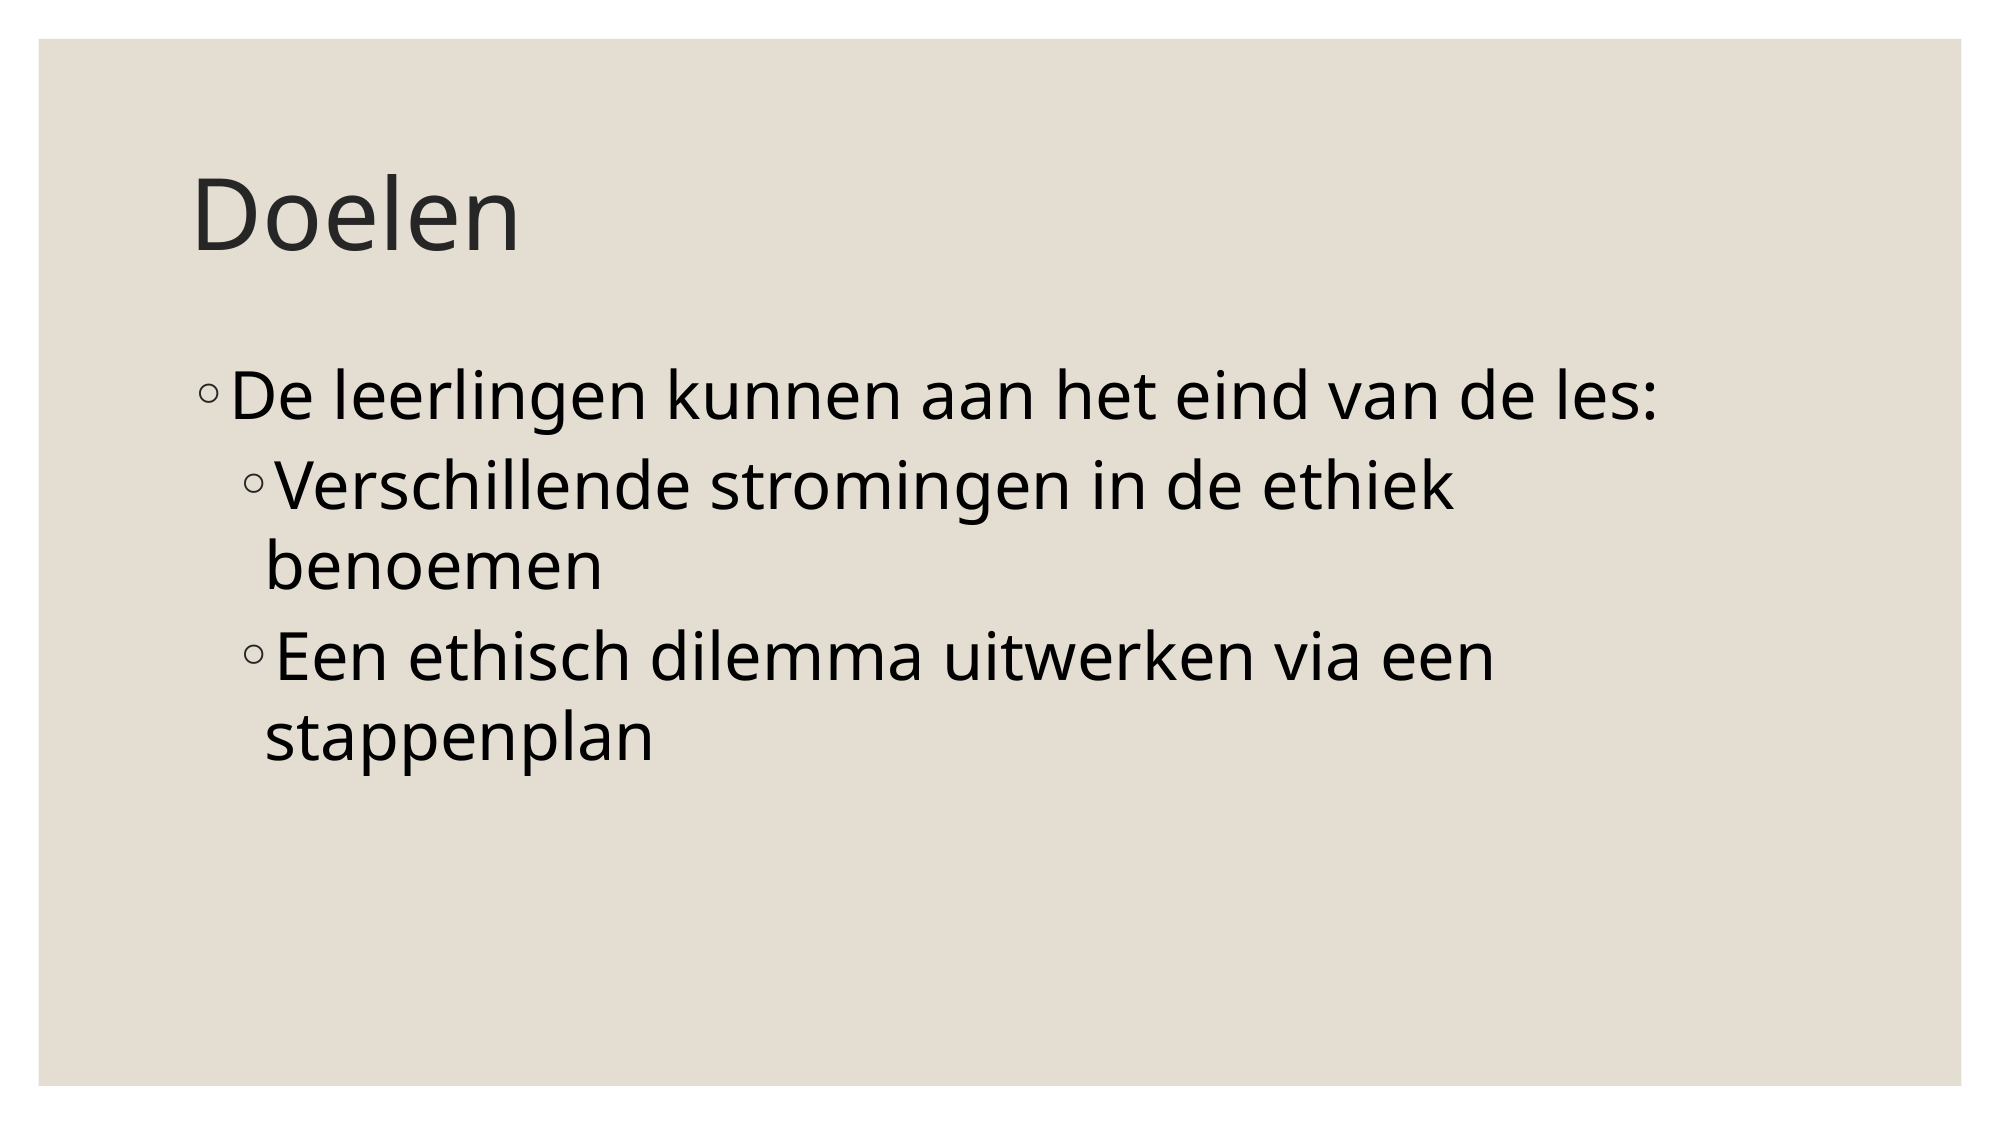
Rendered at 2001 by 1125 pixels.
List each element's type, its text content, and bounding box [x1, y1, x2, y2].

title Doelen [174, 105, 1825, 331]
list De leerlingen kunnen aan het eind van de les: Verschillende stromingen in de ethiek benoemen Een ethisch dilemma uitwerken via een stappenplan [174, 345, 1825, 990]
